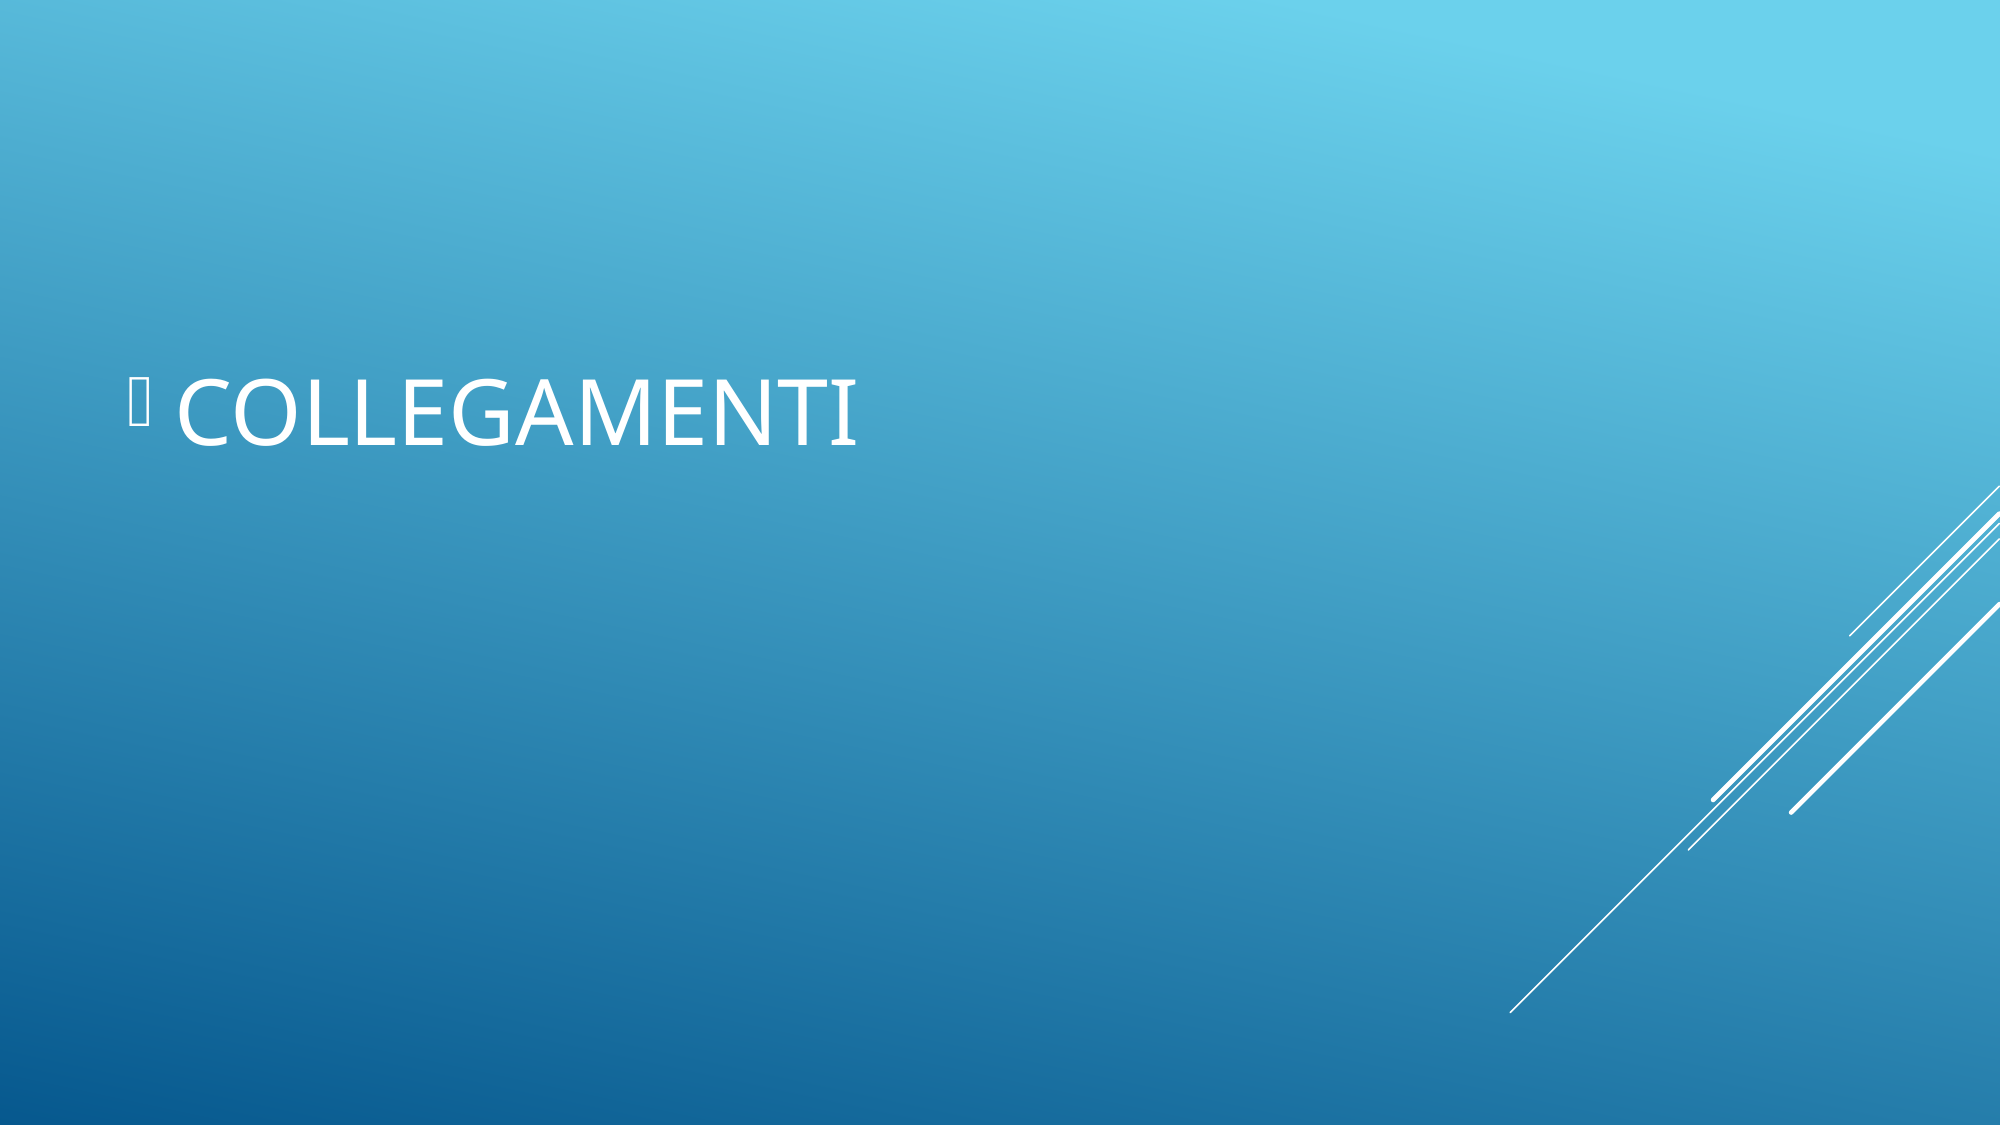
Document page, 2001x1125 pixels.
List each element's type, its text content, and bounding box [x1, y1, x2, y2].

list COLLEGAMENTI [112, 112, 1513, 706]
